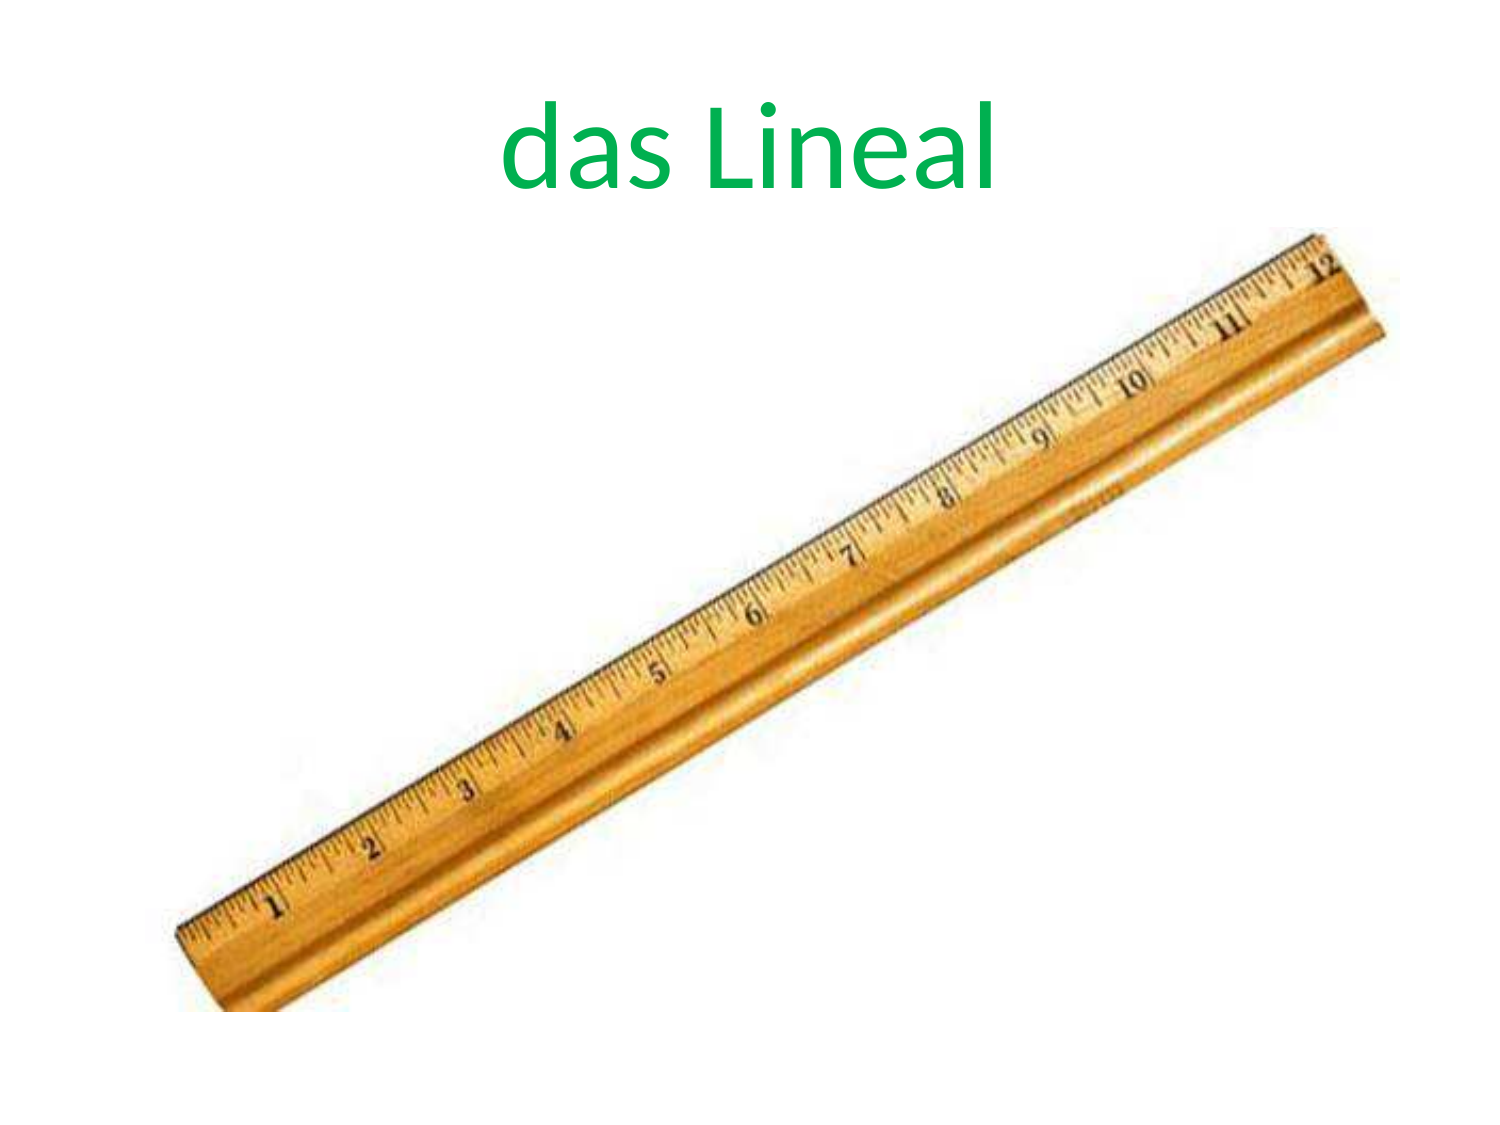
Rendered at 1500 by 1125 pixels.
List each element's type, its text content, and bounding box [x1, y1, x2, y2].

title das Lineal [75, 45, 1425, 233]
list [145, 227, 1400, 1012]
